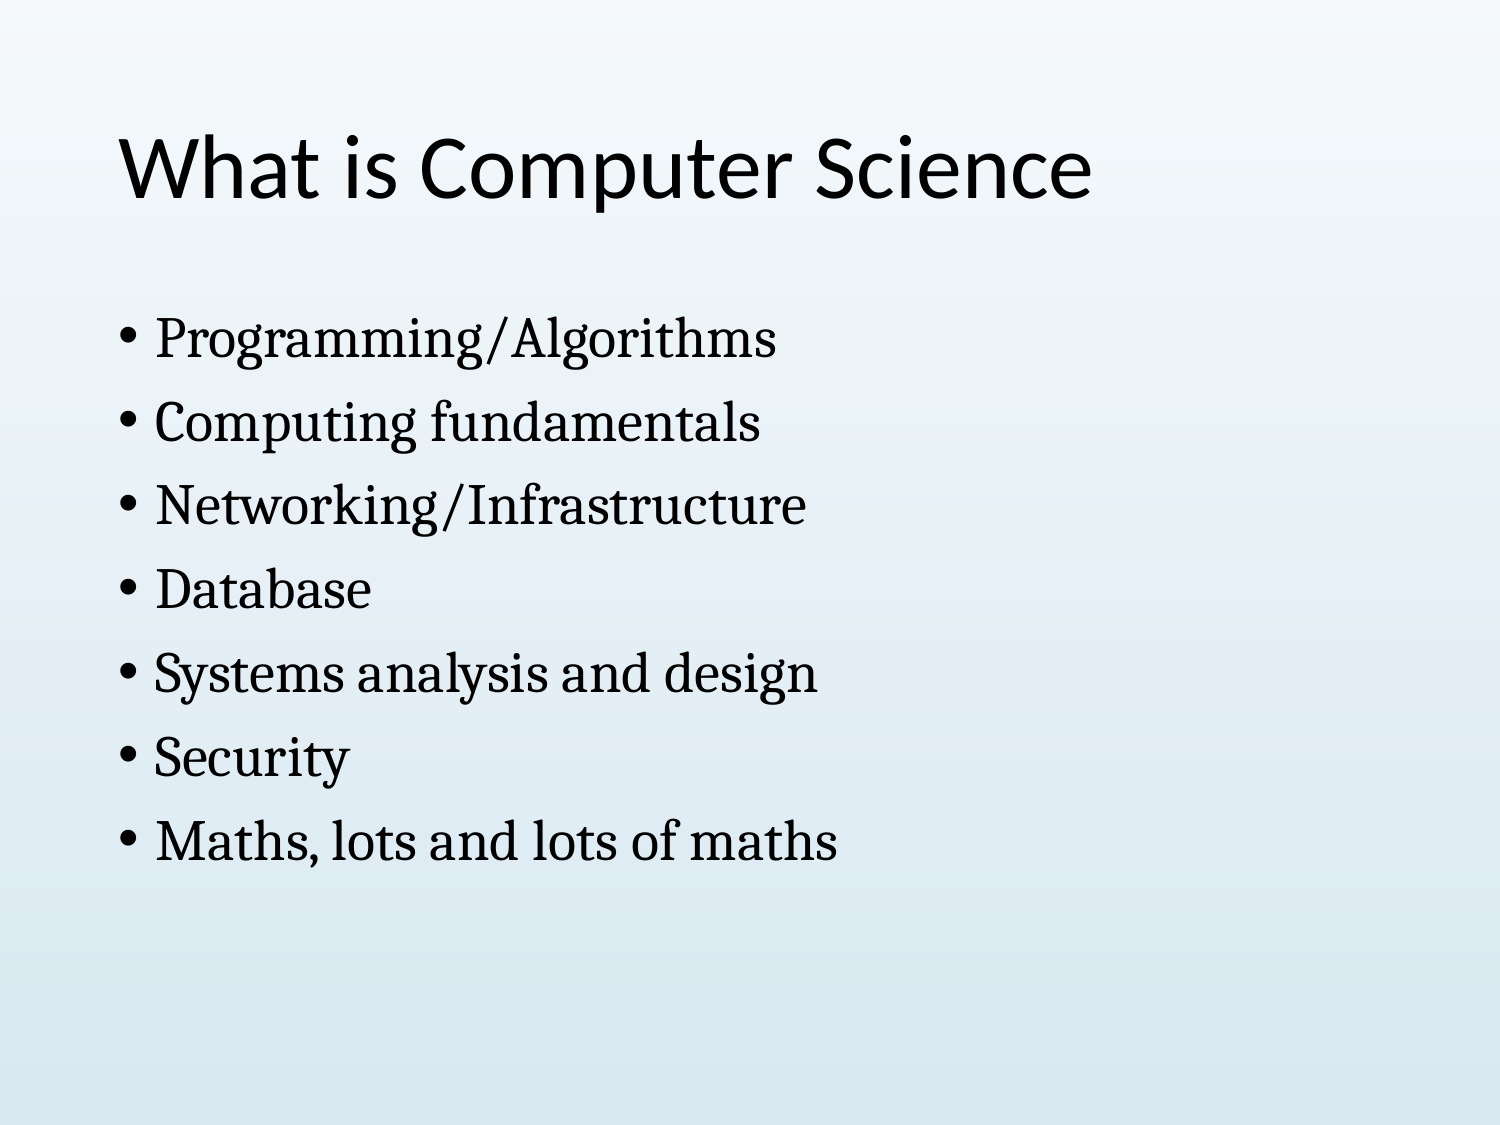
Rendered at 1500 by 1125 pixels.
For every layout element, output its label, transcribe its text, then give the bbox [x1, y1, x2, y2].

title What is Computer Science [103, 59, 1397, 278]
list Programming/Algorithms Computing fundamentals Networking/Infrastructure Database Systems analysis and design Security Maths, lots and lots of maths [103, 299, 1397, 1014]
